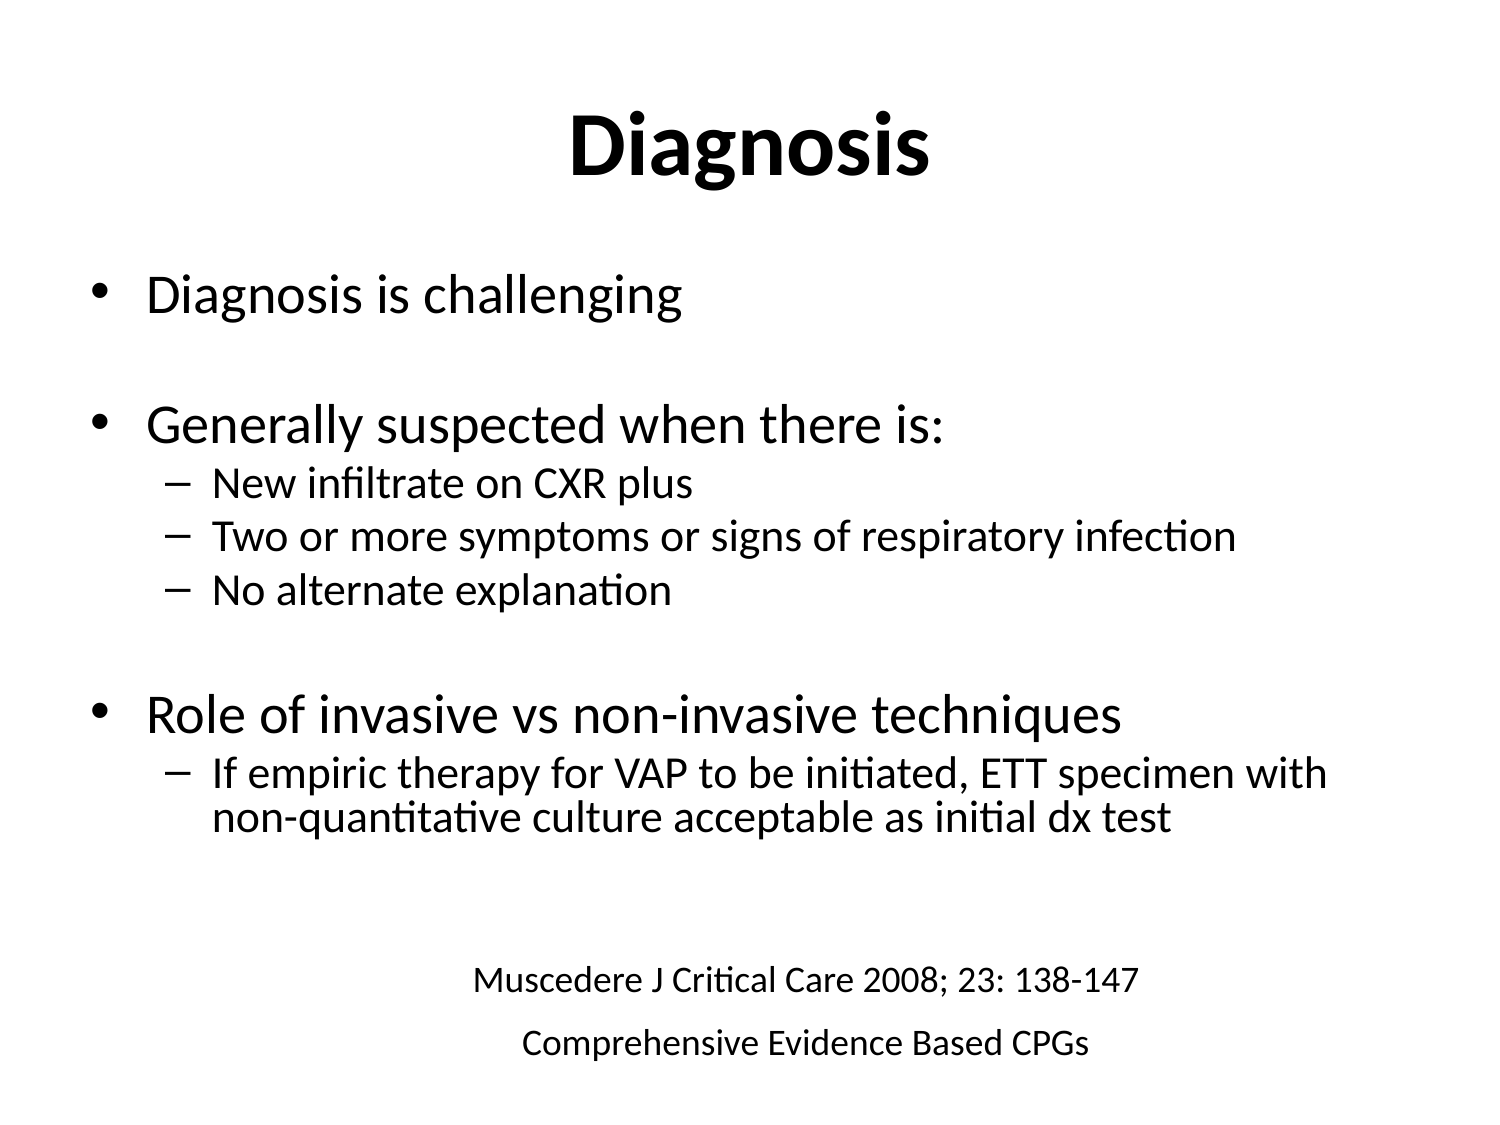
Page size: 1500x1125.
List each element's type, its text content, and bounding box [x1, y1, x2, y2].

title Diagnosis [75, 45, 1425, 233]
text_box Muscedere J Critical Care 2008; 23: 138-147 Comprehensive Evidence Based CPGs [287, 947, 1325, 1071]
list Diagnosis is challenging Generally suspected when there is: New infiltrate on CXR plus Two or more symptoms or signs of respiratory infection No alternate explanation Role of invasive vs non-invasive techniques If empiric therapy for VAP to be initiated, ETT specimen with non-quantitative culture acceptable as initial dx test [75, 262, 1425, 1005]
